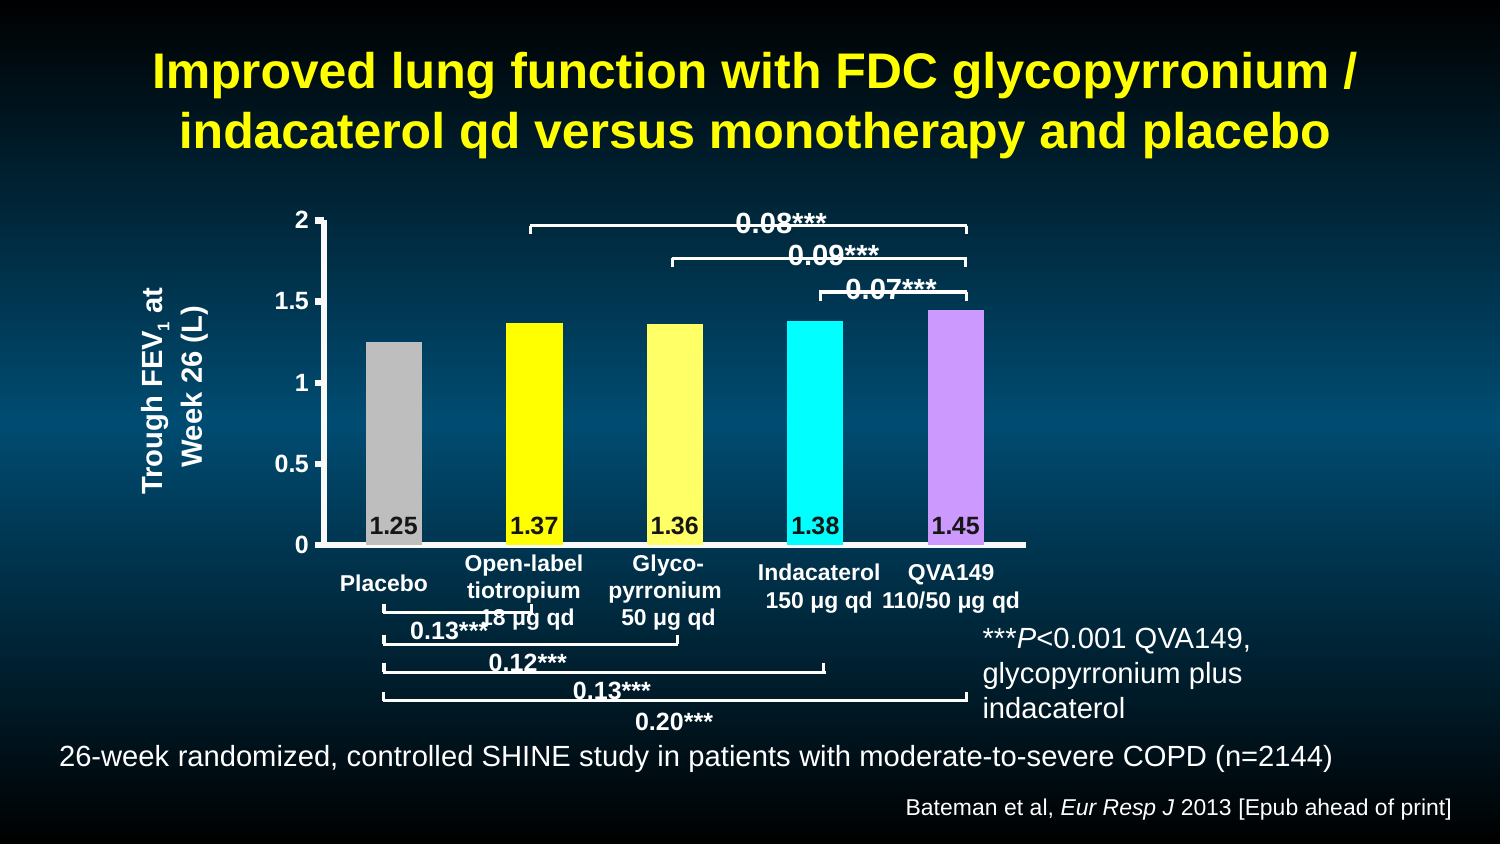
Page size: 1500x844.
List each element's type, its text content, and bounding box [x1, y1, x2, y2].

text_box ***P<0.001 QVA149, glycopyrronium plus indacaterol [967, 611, 1386, 732]
text_box 0.13*** [558, 685, 709, 689]
text_box 26-week randomized, controlled SHINE study in patients with moderate-to-severe COPD (n=2144) [44, 730, 1486, 780]
text_box Trough FEV1 at Week 26 (L) [125, 231, 215, 543]
text_box Bateman et al, Eur Resp J 2013 [Epub ahead of print] [849, 784, 1467, 827]
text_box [382, 691, 968, 701]
text_box 0.13*** [558, 709, 620, 713]
text_box 0.20*** [620, 709, 771, 744]
title Improved lung function with FDC glycopyrronium / indacaterol qd versus monotherapy and placebo [25, 30, 1485, 168]
chart [253, 162, 1050, 678]
